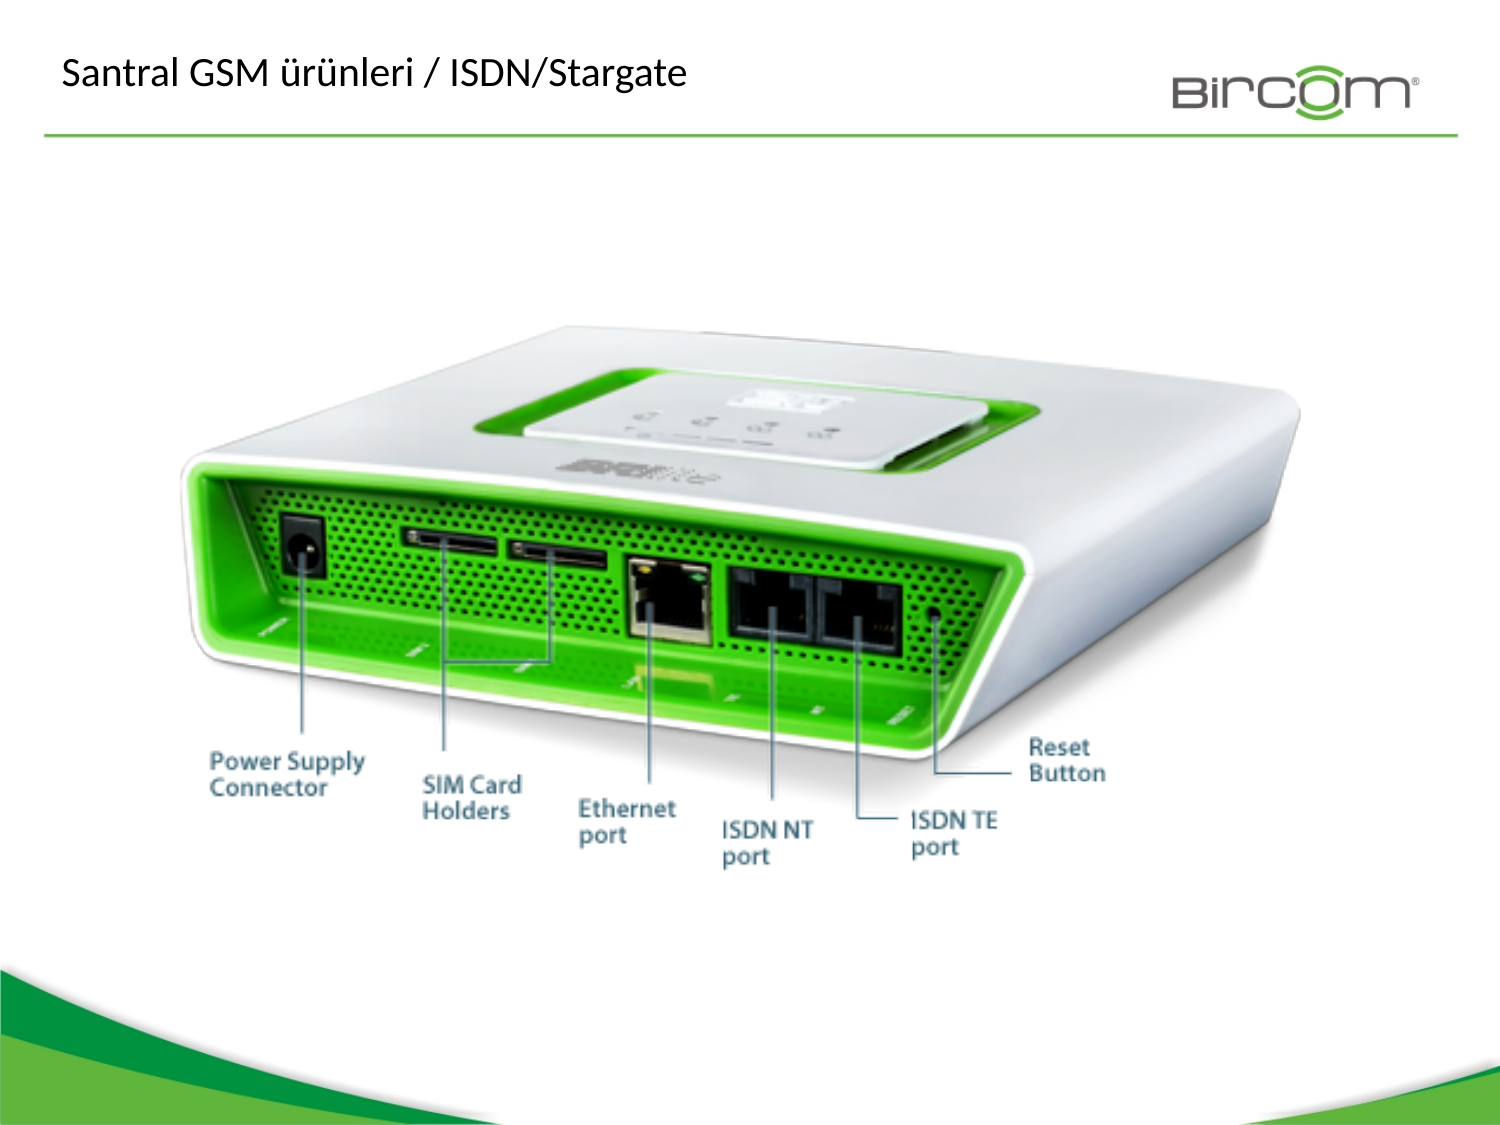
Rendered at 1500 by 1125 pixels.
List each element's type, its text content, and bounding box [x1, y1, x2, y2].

picture [0, 0, 1500, 1125]
text_box Santral GSM ürünleri / ISDN/Stargate [46, 0, 1397, 144]
